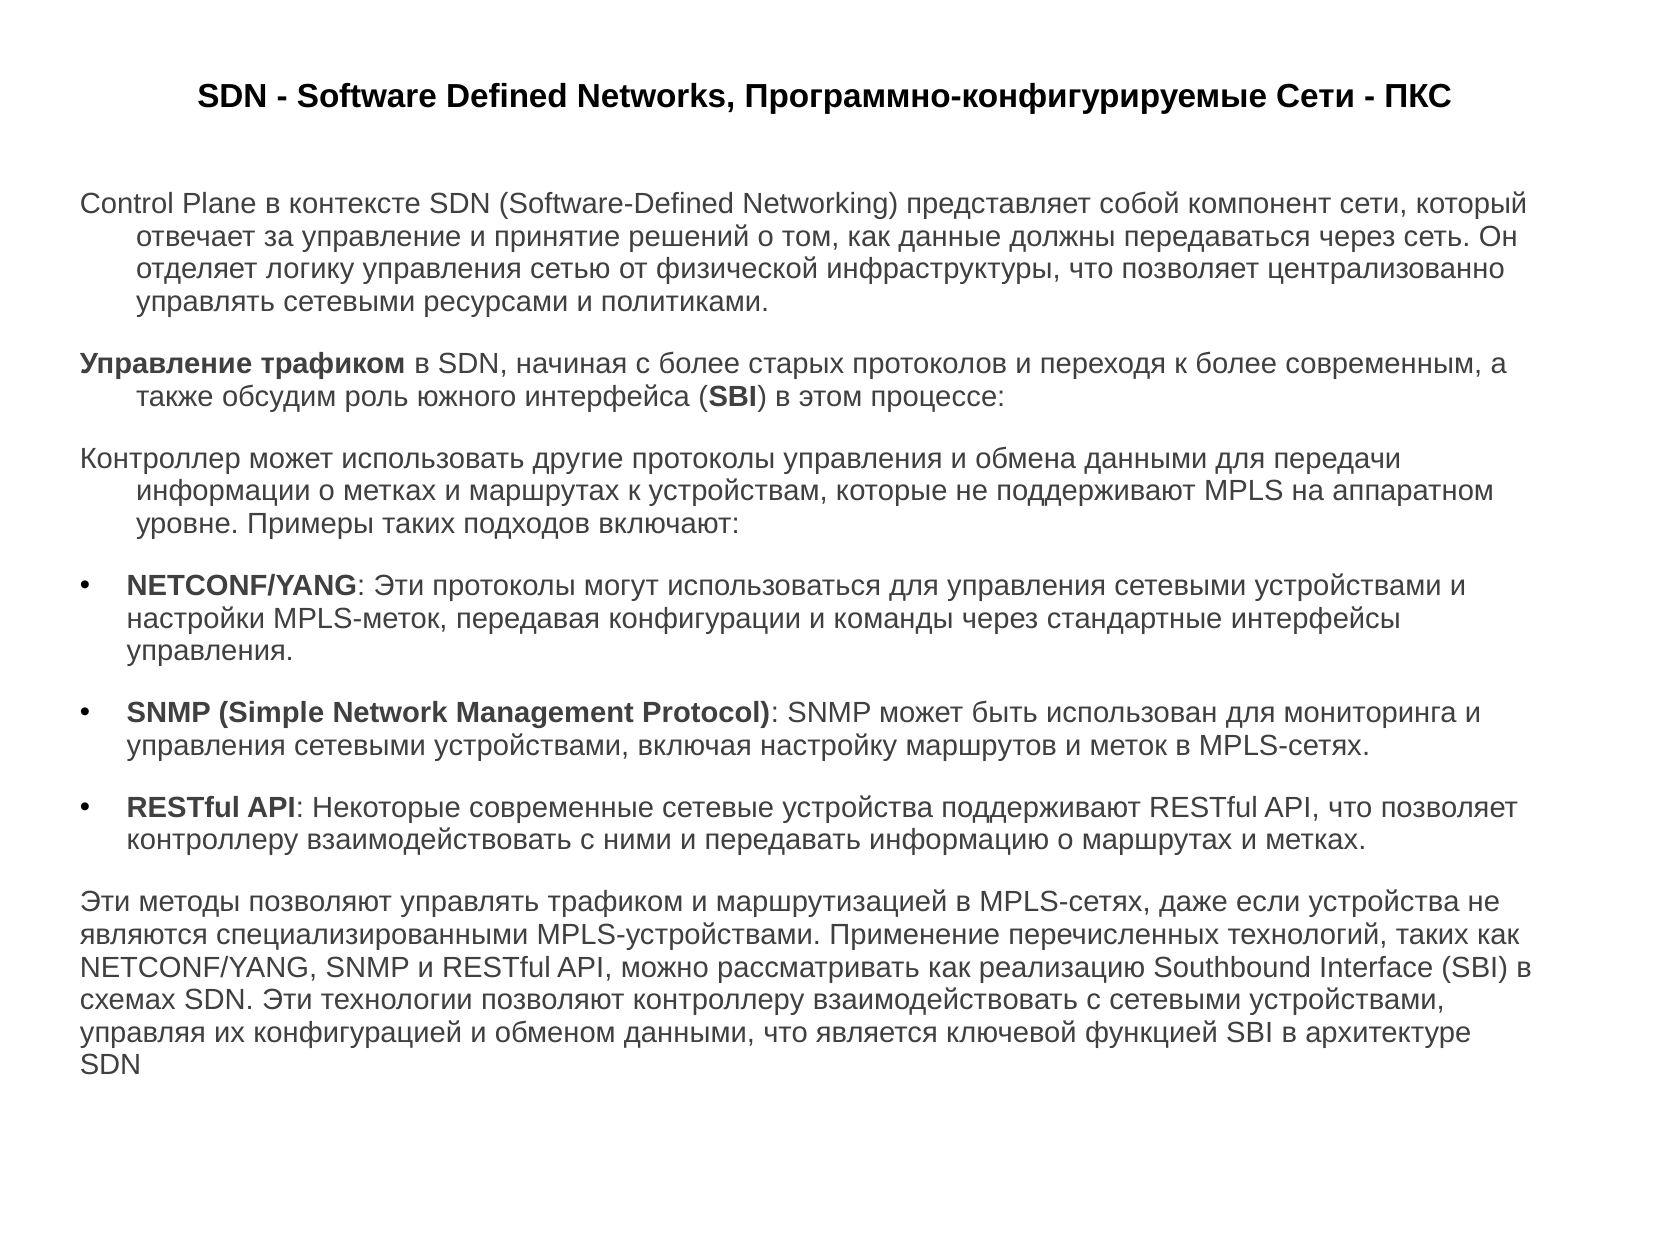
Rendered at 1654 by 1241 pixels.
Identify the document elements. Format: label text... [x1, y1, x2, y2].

title SDN - Software Defined Networks, Программно-конфигурируемые Сети - ПКС [82, 49, 1569, 213]
list Control Plane в контексте SDN (Software-Defined Networking) представляет собой компонент сети, который отвечает за управление и принятие решений о том, как данные должны передаваться через сеть. Он отделяет логику управления сетью от физической инфраструктуры, что позволяет централизованно управлять сетевыми ресурсами и политиками. Управление трафиком в SDN, начиная с более старых протоколов и переходя к более современным, а также обсудим роль южного интерфейса (SBI) в этом процессе: Контроллер может использовать другие протоколы управления и обмена данными для передачи информации о метках и маршрутах к устройствам, которые не поддерживают MPLS на аппаратном уровне. Примеры таких подходов включают: NETCONF/YANG: Эти протоколы могут использоваться для управления сетевыми устройствами и настройки MPLS-меток, передавая конфигурации и команды через стандартные интерфейсы управления. SNMP (Simple Network Management Protocol): SNMP может быть использован для мониторинга и управления сетевыми устройствами, включая настройку маршрутов и меток в MPLS-сетях. RESTful API: Некоторые современные сетевые устройства поддерживают RESTful API, что позволяет контроллеру взаимодействовать с ними и передавать информацию о маршрутах и метках. Эти методы позволяют управлять трафиком и маршрутизацией в MPLS-сетях, даже если устройства не являются специализированными MPLS-устройствами. Применение перечисленных технологий, таких как NETCONF/YANG, SNMP и RESTful API, можно рассматривать как реализацию Southbound Interface (SBI) в схемах SDN. Эти технологии позволяют контроллеру взаимодействовать с сетевыми устройствами, управляя их конфигурацией и обменом данными, что является ключевой функцией SBI в архитектуре SDN [67, 181, 1554, 1156]
